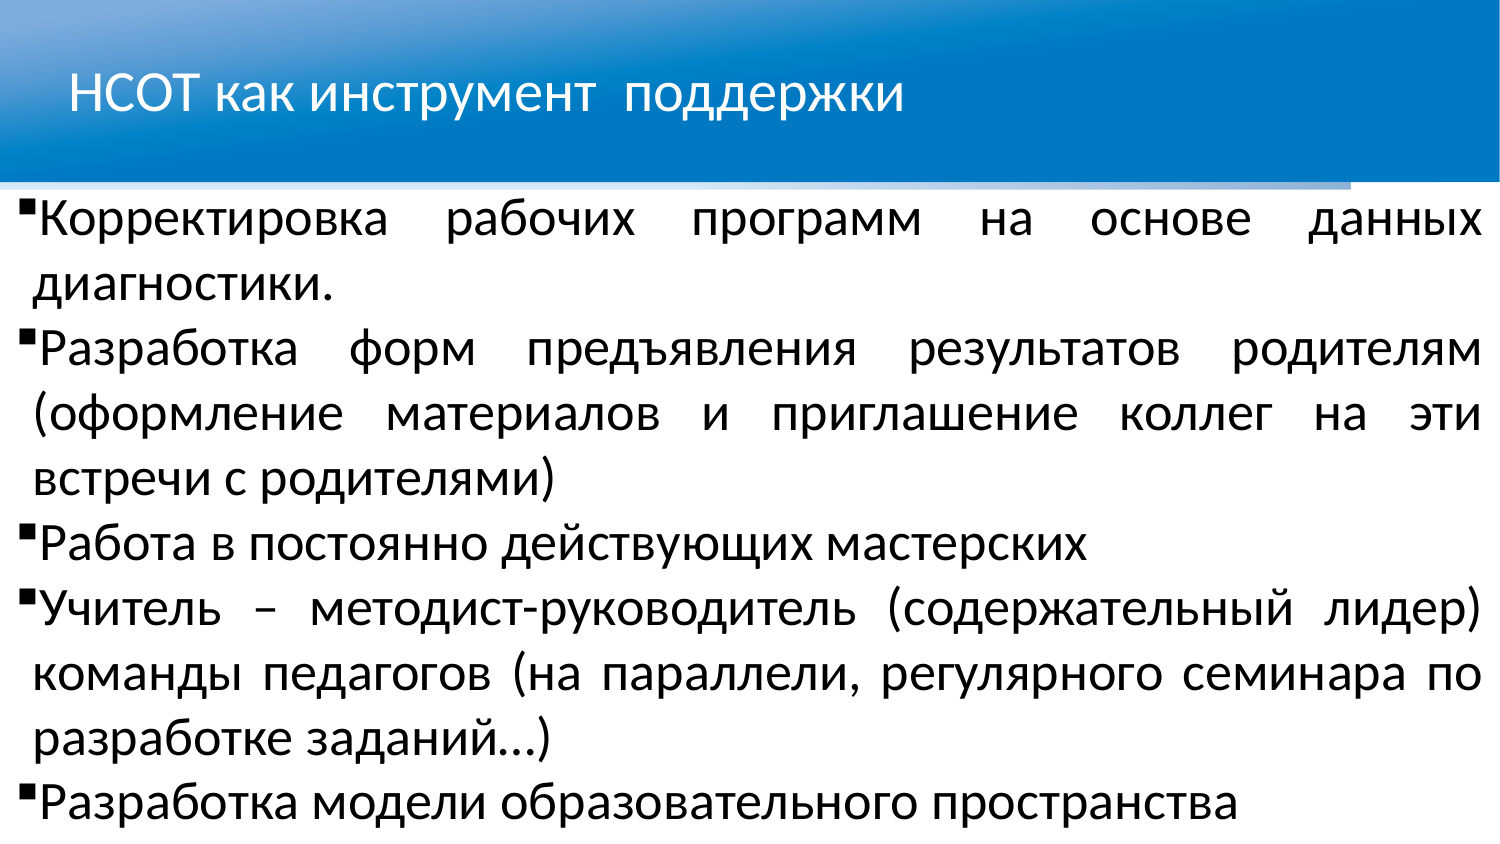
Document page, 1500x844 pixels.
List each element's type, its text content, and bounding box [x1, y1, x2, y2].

picture [0, 0, 1500, 191]
text_box Корректировка рабочих программ на основе данных диагностики. Разработка форм предъявления результатов родителям (оформление материалов и приглашение коллег на эти встречи с родителями) Работа в постоянно действующих мастерских Учитель – методист-руководитель (содержательный лидер) команды педагогов (на параллели, регулярного семинара по разработке заданий…) Разработка модели образовательного пространства [0, 197, 1500, 798]
